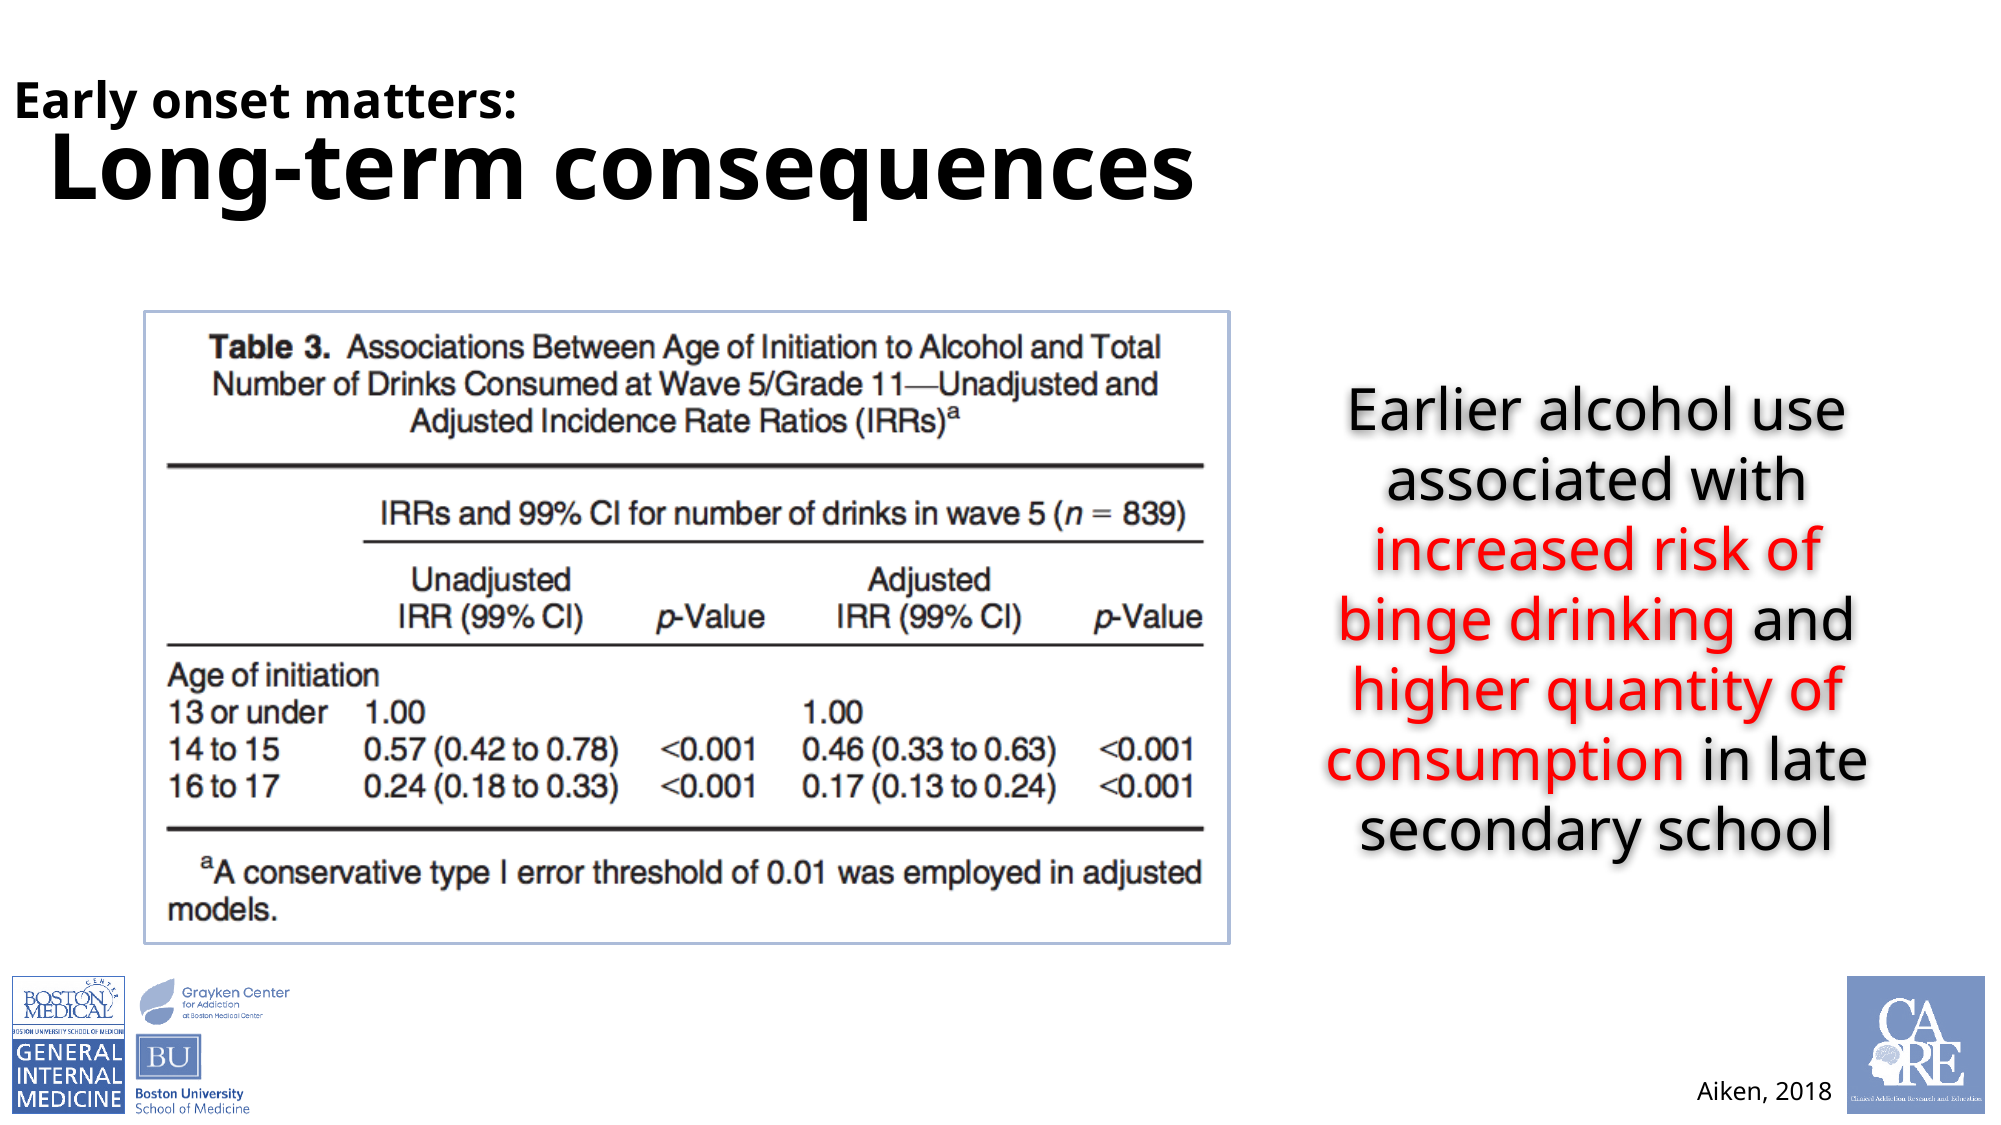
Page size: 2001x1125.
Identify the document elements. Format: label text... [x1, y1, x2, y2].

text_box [12, 976, 1985, 1119]
text_box Earlier alcohol use associated with increased risk of binge drinking and higher quantity of consumption in late secondary school [1276, 364, 1918, 870]
title Long-term consequences [32, 61, 1986, 279]
text_box Early onset matters: [0, 61, 546, 136]
picture [145, 313, 1228, 943]
